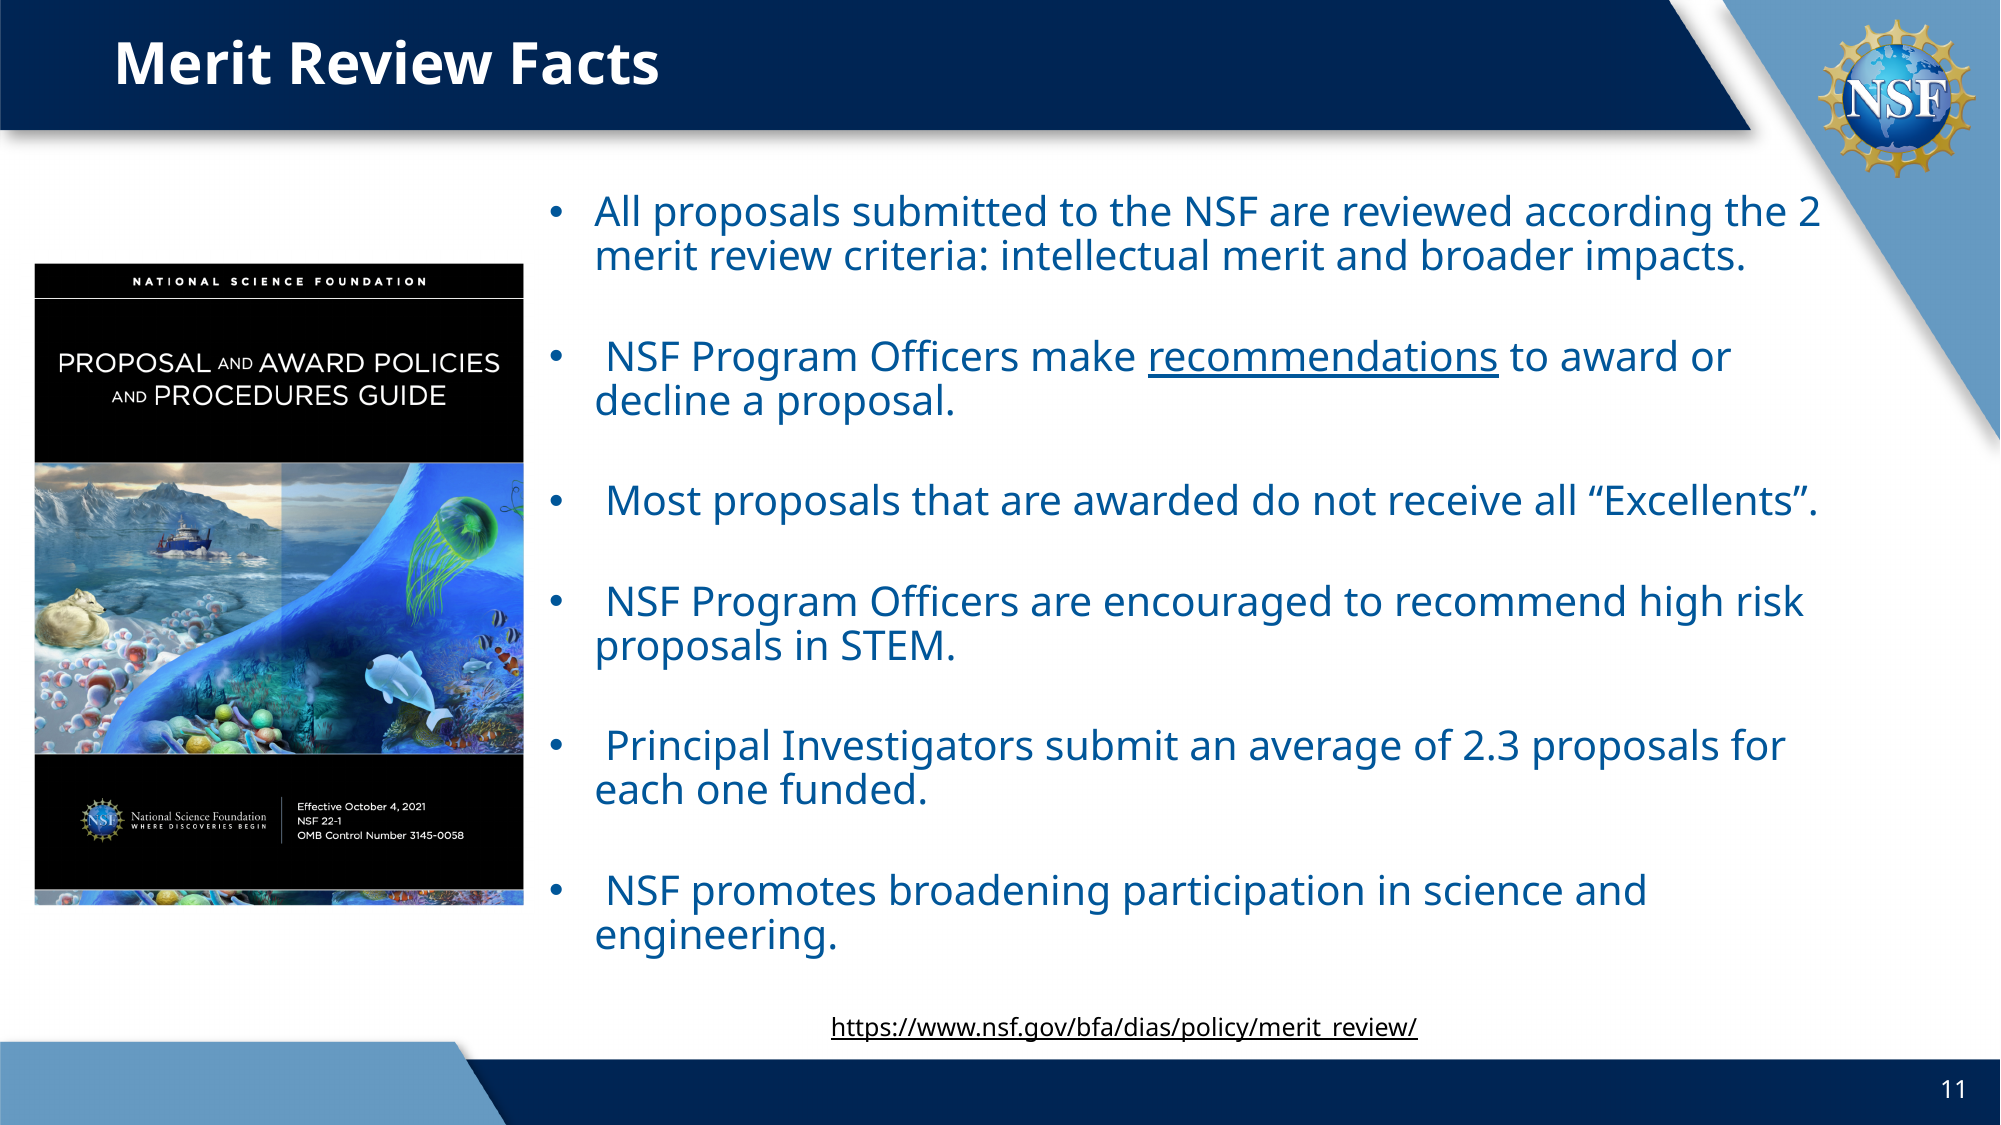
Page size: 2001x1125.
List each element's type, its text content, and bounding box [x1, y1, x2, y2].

list Merit Review Facts [98, 26, 1670, 105]
text_box https://www.nsf.gov/bfa/dias/policy/merit_review/ [816, 1003, 1599, 1053]
list All proposals submitted to the NSF are reviewed according the 2 merit review criteria: intellectual merit and broader impacts. NSF Program Officers make recommendations to award or decline a proposal. Most proposals that are awarded do not receive all “Excellents”. NSF Program Officers are encouraged to recommend high risk proposals in STEM. Principal Investigators submit an average of 2.3 proposals for each one funded. NSF promotes broadening participation in science and engineering. [534, 184, 1838, 1004]
picture [0, 0, 2000, 1125]
